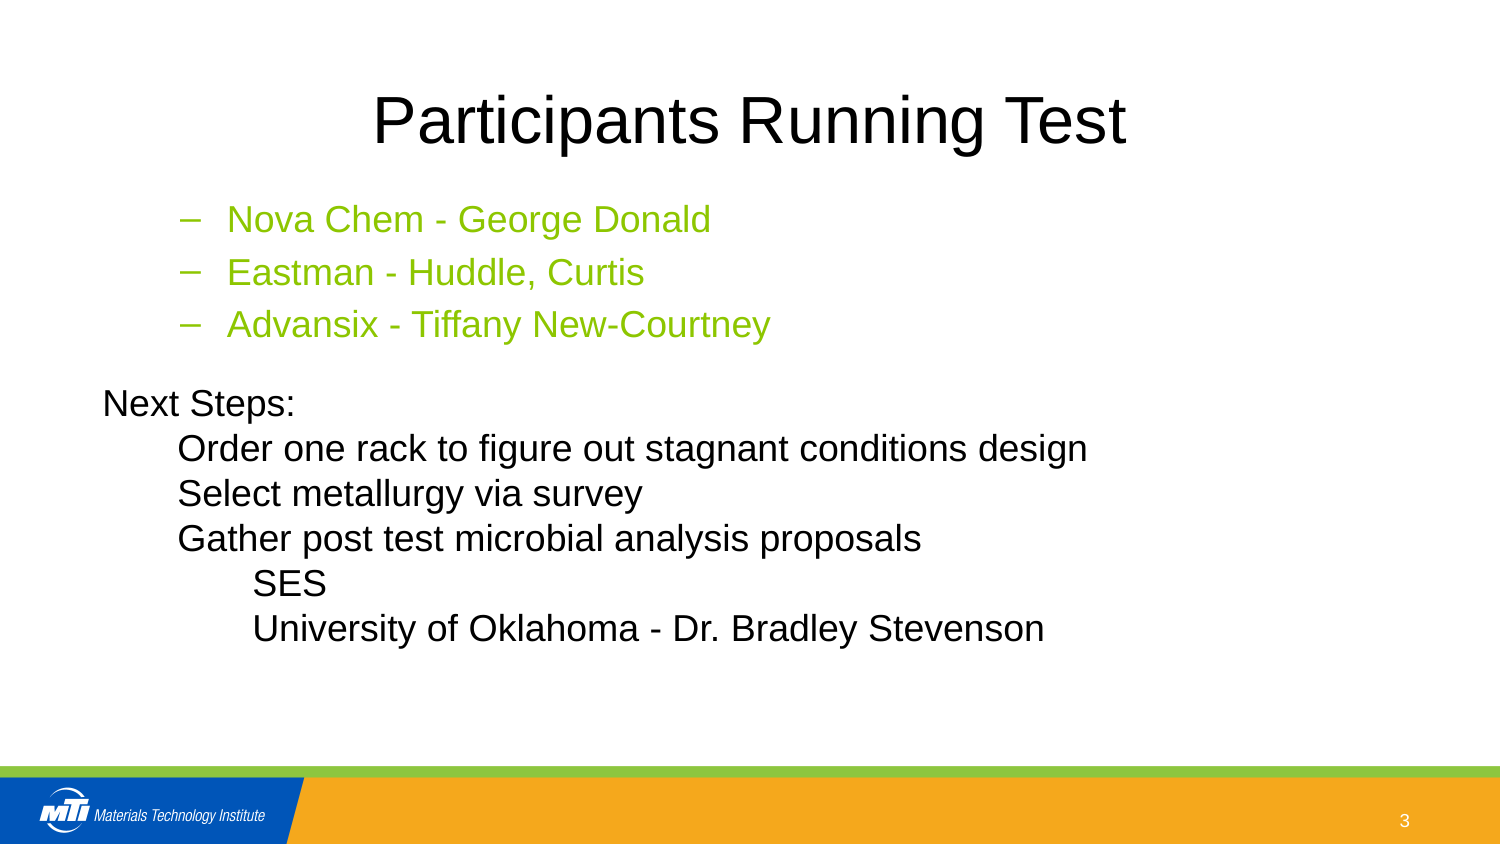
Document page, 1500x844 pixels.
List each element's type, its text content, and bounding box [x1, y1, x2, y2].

slide_number 3 [1325, 796, 1425, 844]
title Participants Running Test [75, 46, 1425, 188]
text_box Next Steps: Order one rack to figure out stagnant conditions design Select metallurgy via survey Gather post test microbial analysis proposals SES University of Oklahoma - Dr. Bradley Stevenson [87, 371, 1388, 657]
picture [0, 0, 1500, 844]
list Nova Chem - George Donald Eastman - Huddle, Curtis Advansix - Tiffany New-Courtney [75, 188, 1425, 372]
